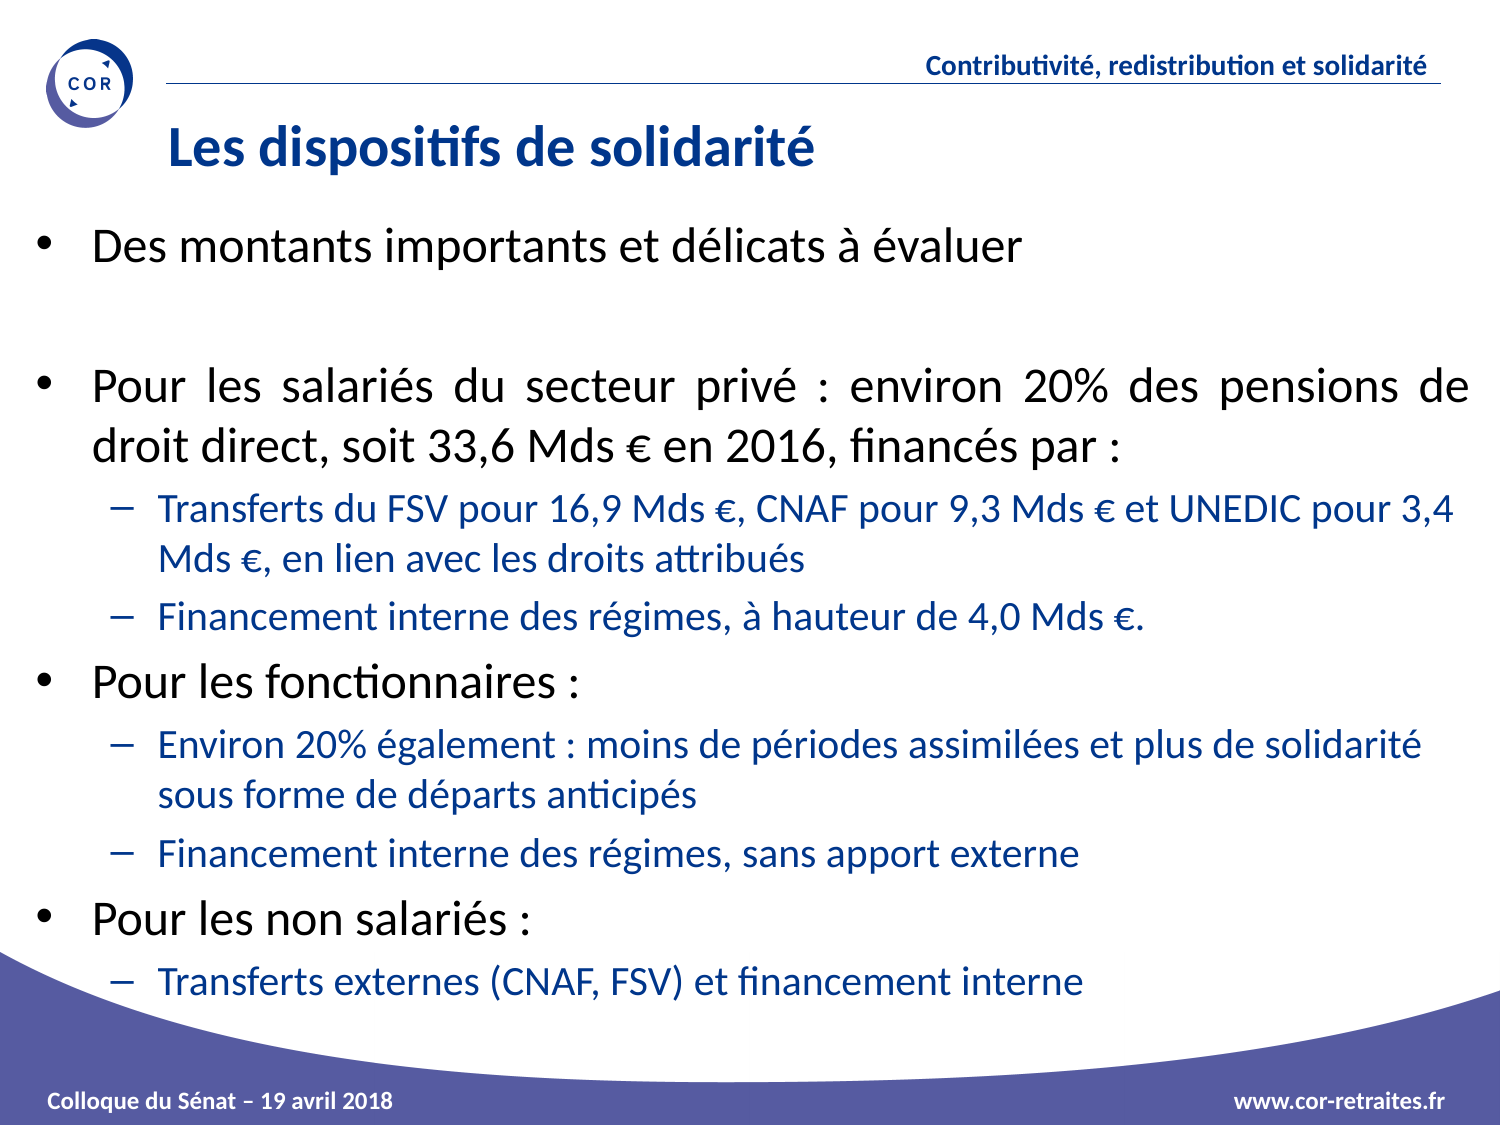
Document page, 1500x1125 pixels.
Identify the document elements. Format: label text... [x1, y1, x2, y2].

picture [0, 952, 1500, 1125]
list Des montants importants et délicats à évaluer Pour les salariés du secteur privé : environ 20% des pensions de droit direct, soit 33,6 Mds € en 2016, financés par : Transferts du FSV pour 16,9 Mds €, CNAF pour 9,3 Mds € et UNEDIC pour 3,4 Mds €, en lien avec les droits attribués Financement interne des régimes, à hauteur de 4,0 Mds €. Pour les fonctionnaires : Environ 20% également : moins de périodes assimilées et plus de solidarité sous forme de départs anticipés Financement interne des régimes, sans apport externe Pour les non salariés : Transferts externes (CNAF, FSV) et financement interne [20, 204, 1486, 1028]
title Les dispositifs de solidarité [153, 83, 1471, 203]
picture [46, 39, 133, 128]
